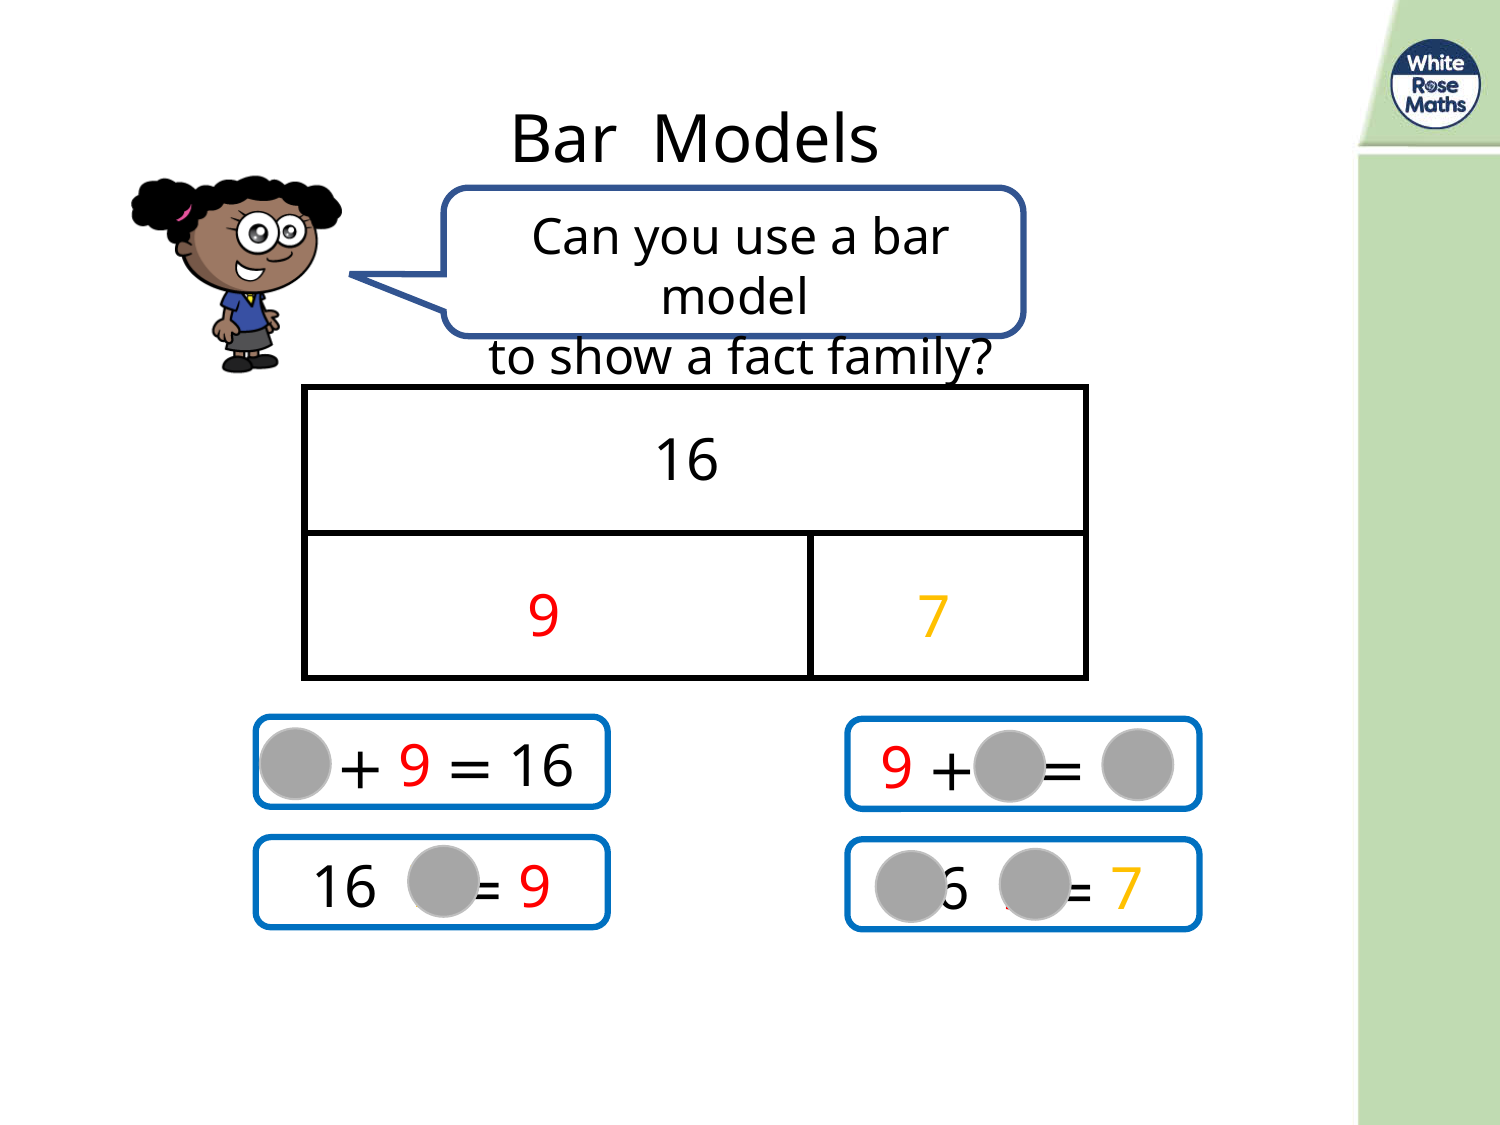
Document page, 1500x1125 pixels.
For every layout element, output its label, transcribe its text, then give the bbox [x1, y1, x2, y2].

text_box [448, 186, 1019, 196]
text_box [846, 717, 1201, 810]
picture [0, 0, 1500, 1125]
text_box Can you use a bar model to show a fact family? [447, 196, 1036, 392]
text_box Bar Models [443, 88, 947, 184]
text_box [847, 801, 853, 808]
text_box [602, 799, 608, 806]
text_box [254, 836, 609, 929]
text_box 7 [880, 571, 989, 657]
text_box 9 [489, 570, 599, 656]
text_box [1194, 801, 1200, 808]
text_box [407, 844, 481, 918]
text_box 16 [632, 414, 742, 500]
text_box [254, 715, 609, 808]
text_box [973, 729, 1047, 803]
text_box [998, 847, 1072, 921]
text_box [874, 850, 948, 923]
text_box [303, 386, 1087, 679]
text_box [349, 198, 447, 326]
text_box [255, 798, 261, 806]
text_box [846, 838, 1201, 931]
text_box [258, 727, 332, 801]
text_box [1101, 728, 1175, 802]
